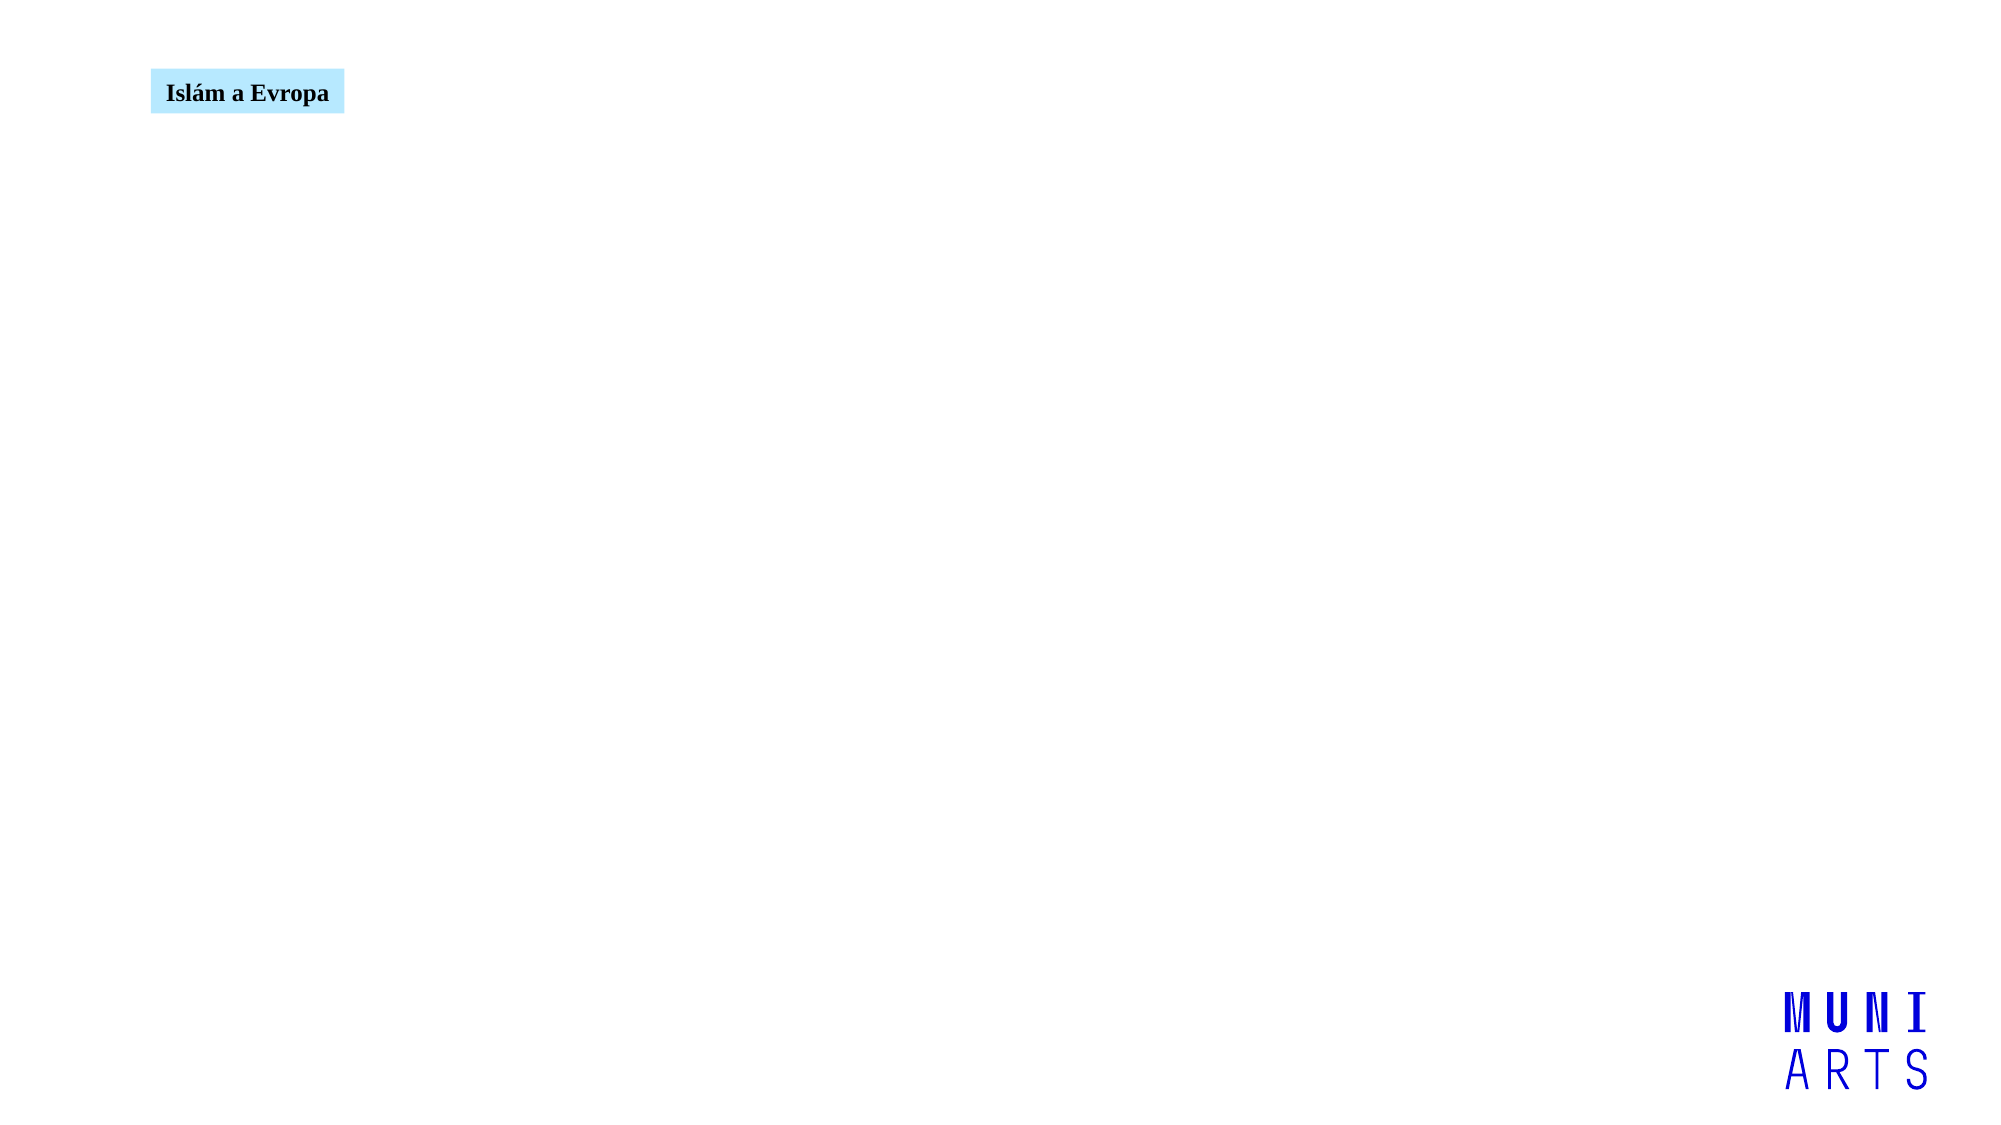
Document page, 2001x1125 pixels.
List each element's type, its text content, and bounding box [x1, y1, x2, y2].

text_box Islám a Evropa [150, 68, 345, 114]
